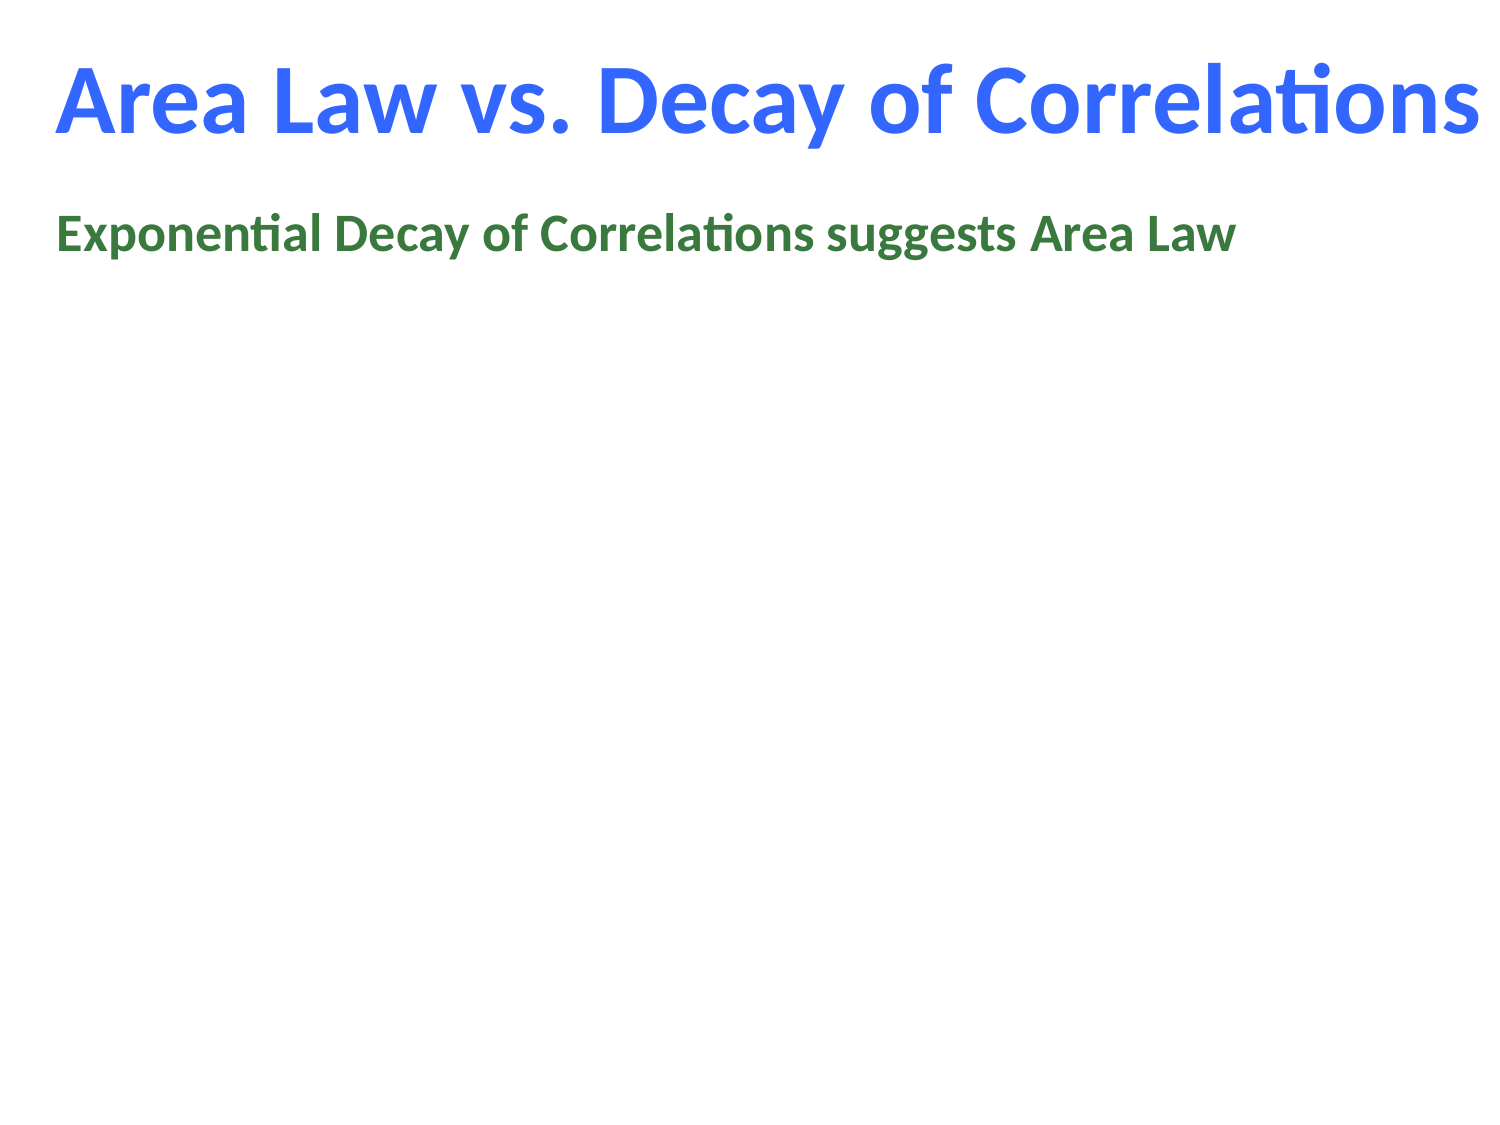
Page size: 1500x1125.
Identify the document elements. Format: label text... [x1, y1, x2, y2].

text_box Area Law vs. Decay of Correlations [26, 0, 1500, 287]
text_box Exponential Decay of Correlations suggests Area Law [41, 190, 1484, 271]
